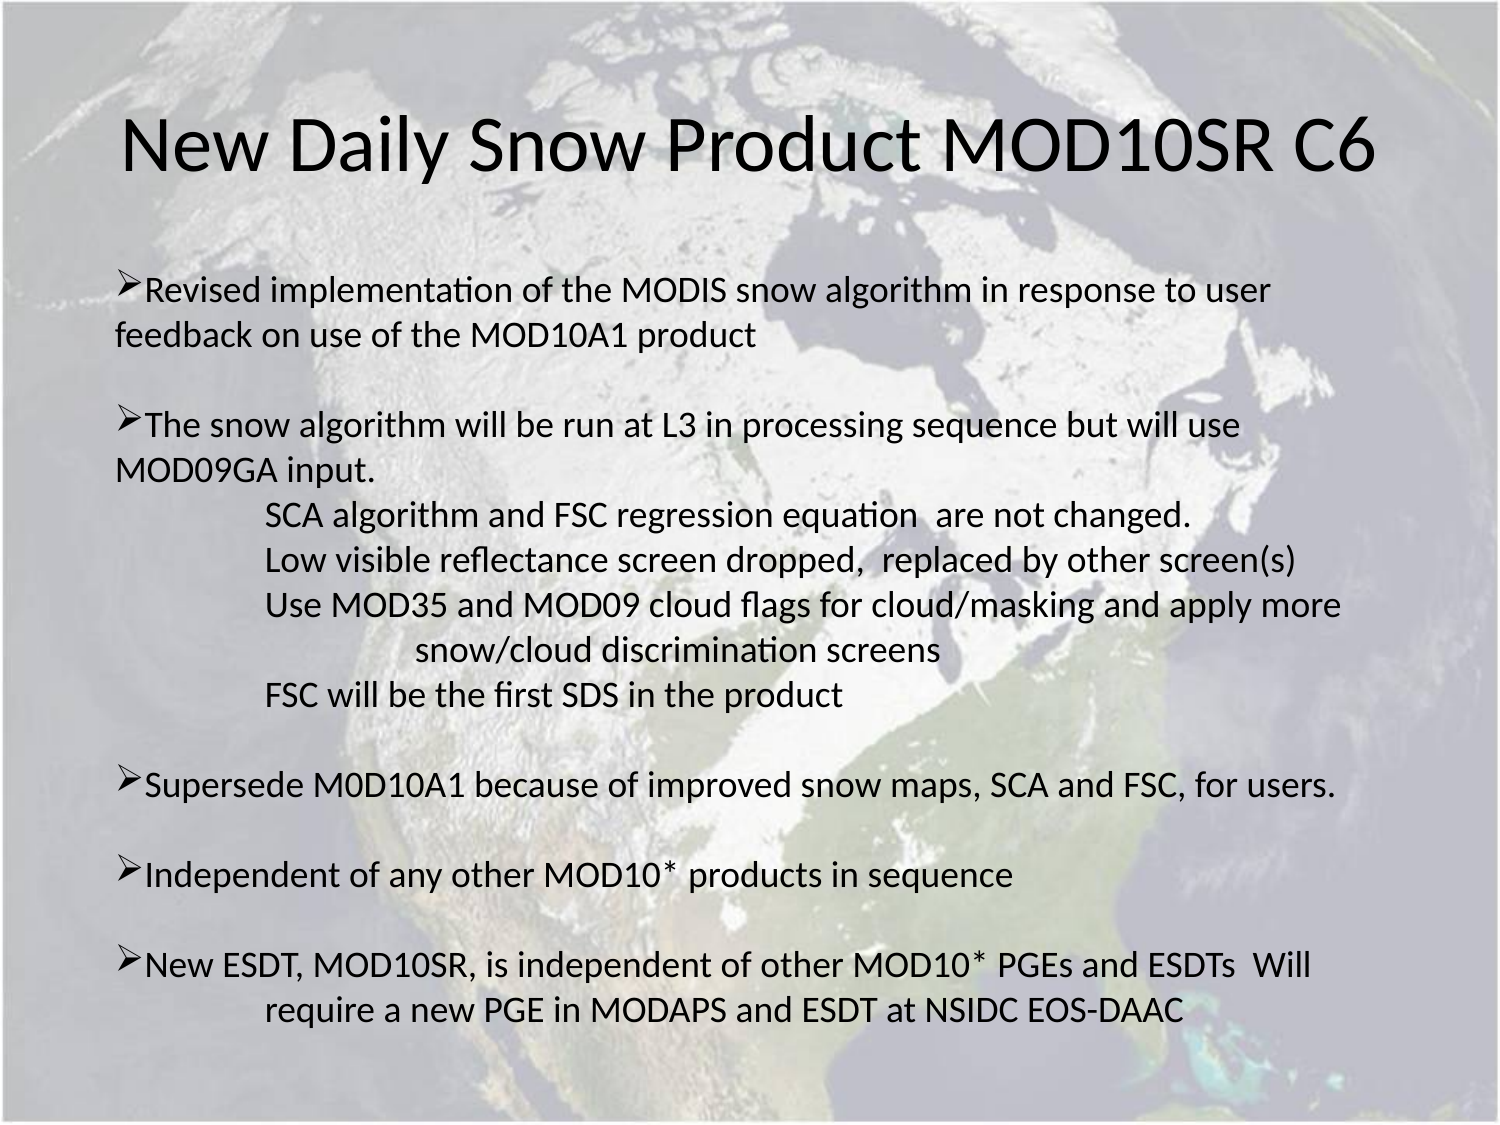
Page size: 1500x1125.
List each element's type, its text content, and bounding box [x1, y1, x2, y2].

text_box Revised implementation of the MODIS snow algorithm in response to user feedback on use of the MOD10A1 product The snow algorithm will be run at L3 in processing sequence but will use MOD09GA input. SCA algorithm and FSC regression equation are not changed. Low visible reflectance screen dropped, replaced by other screen(s) Use MOD35 and MOD09 cloud flags for cloud/masking and apply more snow/cloud discrimination screens FSC will be the first SDS in the product Supersede M0D10A1 because of improved snow maps, SCA and FSC, for users. Independent of any other MOD10* products in sequence New ESDT, MOD10SR, is independent of other MOD10* PGEs and ESDTs Will require a new PGE in MODAPS and ESDT at NSIDC EOS-DAAC [99, 233, 1425, 1038]
title New Daily Snow Product MOD10SR C6 [75, 45, 1425, 233]
picture [0, 0, 1500, 1125]
